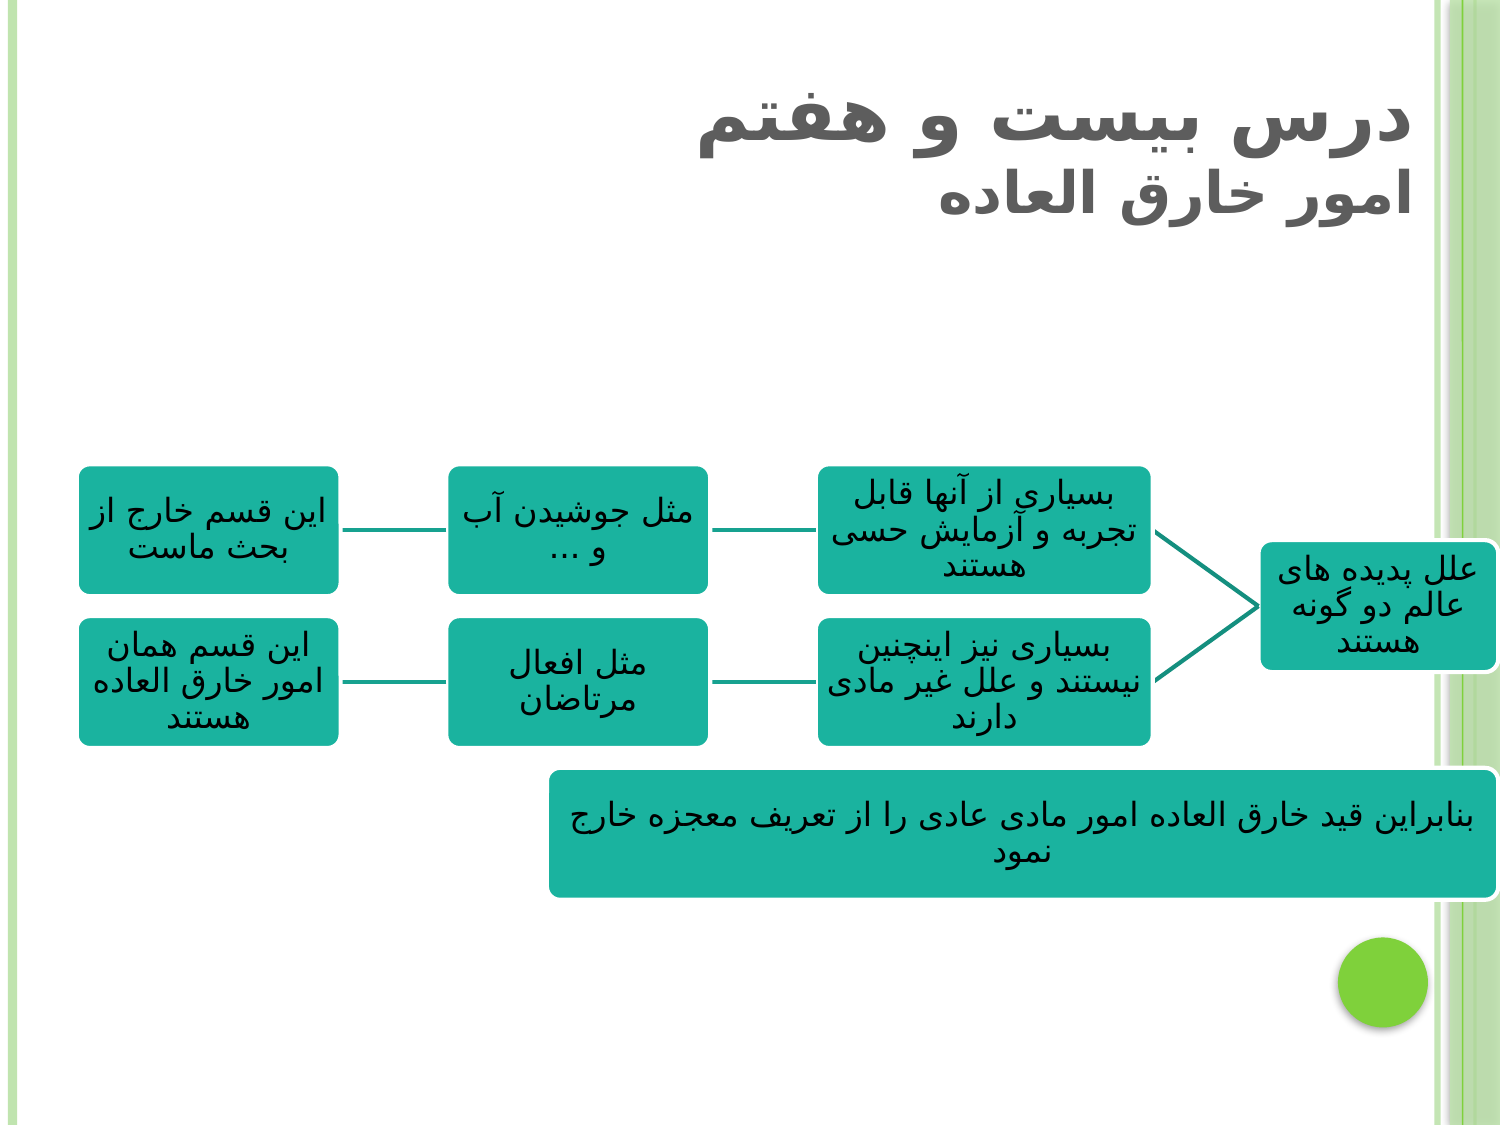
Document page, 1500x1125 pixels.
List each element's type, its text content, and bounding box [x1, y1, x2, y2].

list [74, 261, 1500, 1102]
title درس بیست و هفتم امور خارق العاده [204, 45, 1430, 233]
